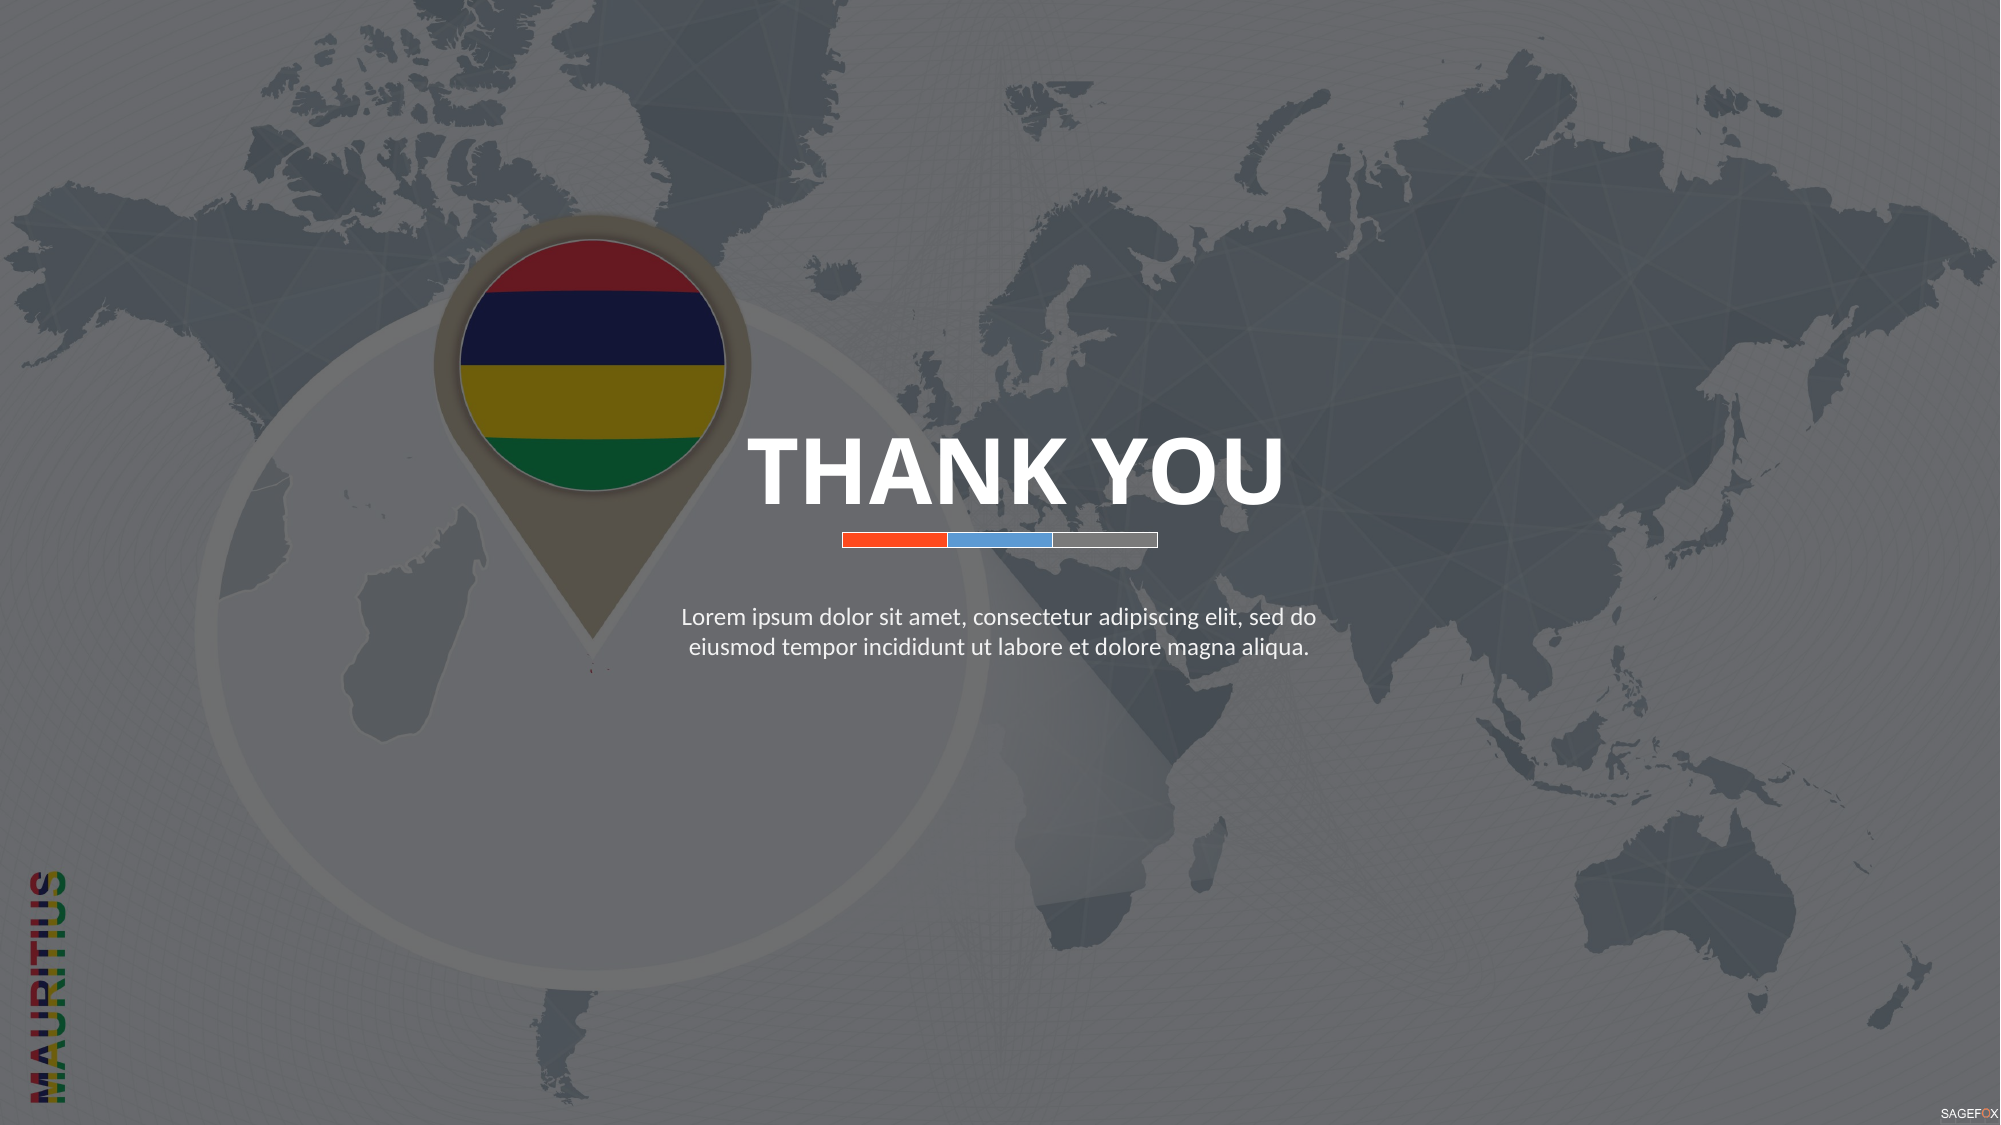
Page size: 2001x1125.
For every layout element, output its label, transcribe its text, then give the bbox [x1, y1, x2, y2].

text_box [842, 532, 1158, 548]
text_box THANK YOU [565, 405, 1470, 531]
text_box Lorem ipsum dolor sit amet, consectetur adipiscing elit, sed do eiusmod tempor incididunt ut labore et dolore magna aliqua. [660, 593, 1340, 668]
picture [0, 0, 2001, 1125]
